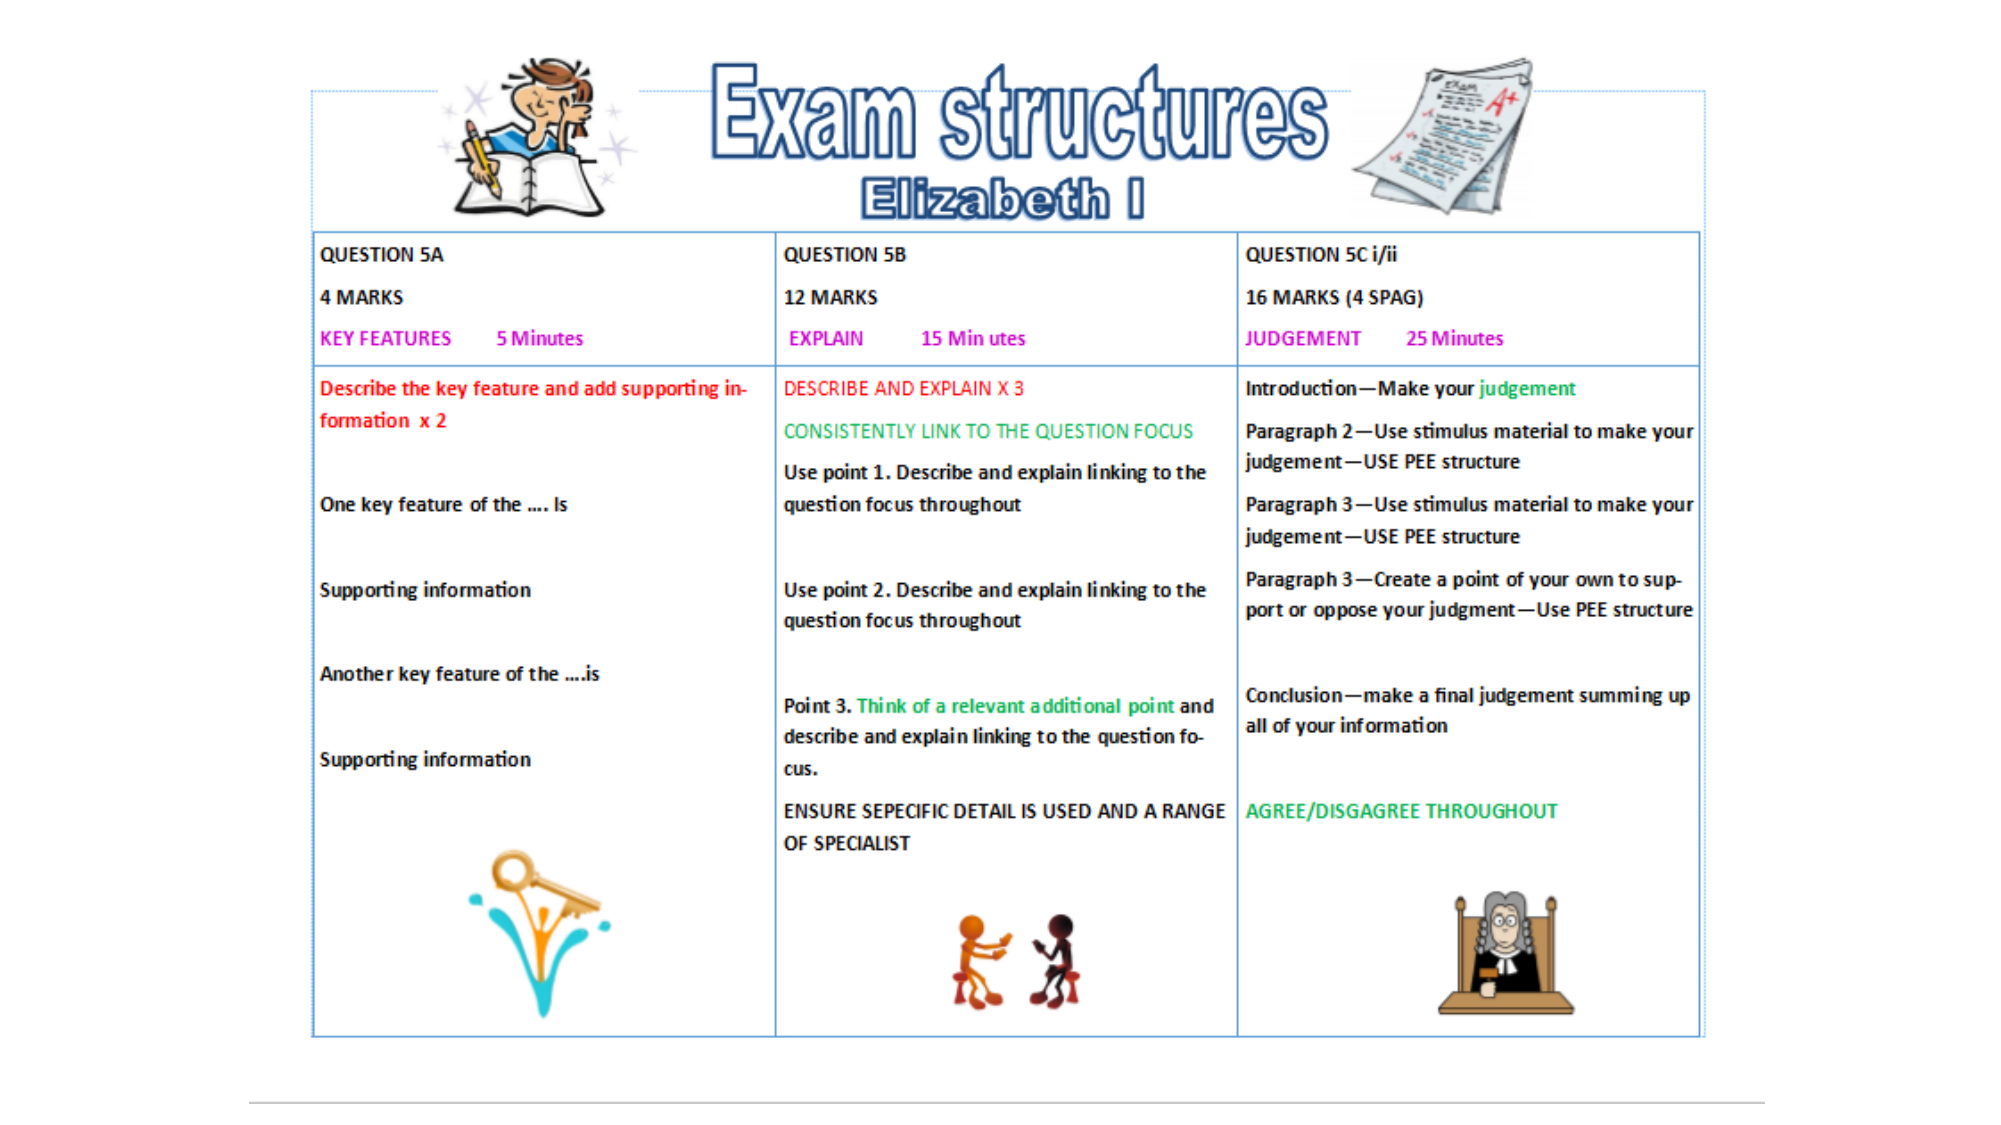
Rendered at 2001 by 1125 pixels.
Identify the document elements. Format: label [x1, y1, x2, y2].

picture [249, 30, 1765, 1104]
